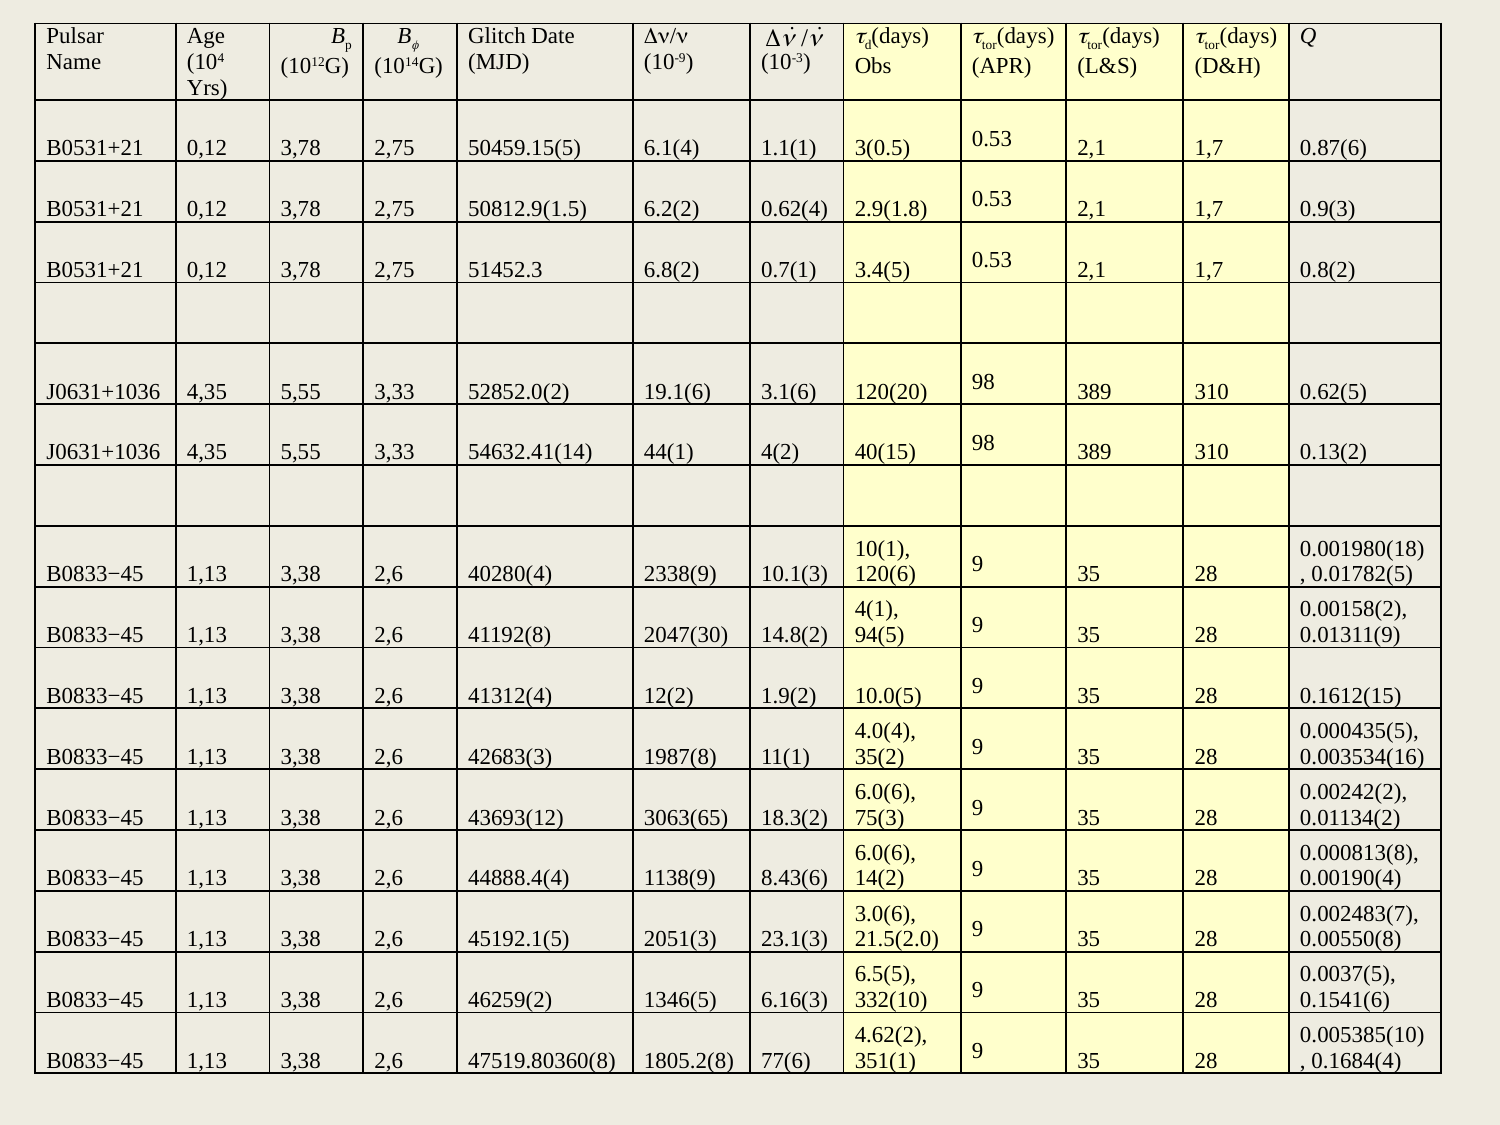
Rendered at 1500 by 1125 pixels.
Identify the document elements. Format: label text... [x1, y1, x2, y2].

table_cell 5,55 [270, 344, 362, 403]
table_header tor(days) (L&S) [1067, 24, 1182, 99]
table_cell 0,12 [177, 101, 269, 160]
table_cell 3,38 [270, 648, 362, 707]
table_header Age (104 Yrs) [177, 24, 269, 99]
table_cell [270, 466, 362, 525]
table_cell 9 [962, 770, 1065, 829]
table_cell 10.0(5) [844, 648, 960, 707]
table_cell 11(1) [751, 709, 843, 768]
table_cell 3063(65) [634, 770, 749, 829]
table_cell [364, 283, 456, 342]
table_cell 0.0037(5), 0.1541(6) [1290, 953, 1440, 1012]
table_cell 35 [1067, 831, 1182, 890]
table_cell [364, 466, 456, 525]
table_cell 3.4(5) [844, 223, 960, 282]
table_cell 1.9(2) [751, 648, 843, 707]
table_header / (10-9) [634, 24, 749, 99]
table_cell [1184, 283, 1288, 342]
table_cell 2,6 [364, 953, 456, 1012]
table_cell 0,12 [177, 223, 269, 282]
table_cell 2,6 [364, 648, 456, 707]
table_cell 1,13 [177, 648, 269, 707]
table_cell [751, 283, 843, 342]
table_cell 47519.80360(8) [458, 1013, 632, 1072]
table_cell 0.62(5) [1290, 344, 1440, 403]
table_cell 2,6 [364, 892, 456, 951]
table_cell 1,13 [177, 892, 269, 951]
table_cell 120(20) [844, 344, 960, 403]
table_cell [1067, 466, 1182, 525]
table_cell 35 [1067, 953, 1182, 1012]
table_cell 1,13 [177, 1013, 269, 1072]
table_cell 28 [1184, 770, 1288, 829]
table_cell 35 [1067, 588, 1182, 647]
table_cell 3,38 [270, 831, 362, 890]
table_cell 0.13(2) [1290, 405, 1440, 464]
table_cell 389 [1067, 405, 1182, 464]
table_cell 35 [1067, 892, 1182, 951]
table_cell 46259(2) [458, 953, 632, 1012]
table_cell [458, 283, 632, 342]
table_cell [36, 283, 175, 342]
table_cell 1,7 [1184, 162, 1288, 221]
table_cell B0833−45 [36, 1013, 175, 1072]
table_cell 77(6) [751, 1013, 843, 1072]
table_cell 1,13 [177, 770, 269, 829]
table_cell 3,38 [270, 709, 362, 768]
table_cell 389 [1067, 344, 1182, 403]
table_cell 28 [1184, 1013, 1288, 1072]
table_cell [634, 466, 749, 525]
table_cell 2,6 [364, 1013, 456, 1072]
table_cell 9 [962, 648, 1065, 707]
table_cell B0833−45 [36, 831, 175, 890]
table_cell 0.62(4) [751, 162, 843, 221]
table_cell [1067, 283, 1182, 342]
table_cell 0.1612(15) [1290, 648, 1440, 707]
table_cell 35 [1067, 648, 1182, 707]
table_cell 3,38 [270, 892, 362, 951]
table_cell 35 [1067, 1013, 1182, 1072]
table_cell [1184, 466, 1288, 525]
table_cell 3(0.5) [844, 101, 960, 160]
table_cell 2,6 [364, 709, 456, 768]
table_cell 50812.9(1.5) [458, 162, 632, 221]
table_cell 9 [962, 1013, 1065, 1072]
table_cell 4.0(4), 35(2) [844, 709, 960, 768]
table_header tor(days) (D&H) [1184, 24, 1288, 99]
table_cell 0.00158(2), 0.01311(9) [1290, 588, 1440, 647]
table_cell 2,75 [364, 223, 456, 282]
table_cell 6.16(3) [751, 953, 843, 1012]
table_header (10-3) [751, 24, 843, 99]
table_cell 52852.0(2) [458, 344, 632, 403]
table_cell 54632.41(14) [458, 405, 632, 464]
table_cell 1,7 [1184, 101, 1288, 160]
table_cell 9 [962, 527, 1065, 586]
table_cell 35 [1067, 770, 1182, 829]
table_cell 0.87(6) [1290, 101, 1440, 160]
table_cell 0,12 [177, 162, 269, 221]
table_cell B0833−45 [36, 709, 175, 768]
table_cell 3,38 [270, 953, 362, 1012]
table_header Glitch Date (MJD) [458, 24, 632, 99]
table_cell 2.9(1.8) [844, 162, 960, 221]
table_cell 40280(4) [458, 527, 632, 586]
table_header d(days) Obs [844, 24, 960, 99]
table_cell B0531+21 [36, 223, 175, 282]
table_cell 0.00242(2), 0.01134(2) [1290, 770, 1440, 829]
table_cell 1,13 [177, 953, 269, 1012]
table_cell 0.001980(18), 0.01782(5) [1290, 527, 1440, 586]
table_cell 8.43(6) [751, 831, 843, 890]
table_cell 2051(3) [634, 892, 749, 951]
table_cell 4(1), 94(5) [844, 588, 960, 647]
table_cell 19.1(6) [634, 344, 749, 403]
table_cell 28 [1184, 892, 1288, 951]
table_cell 2,1 [1067, 162, 1182, 221]
table_cell B0531+21 [36, 162, 175, 221]
table_cell 3,78 [270, 162, 362, 221]
table_cell 1,13 [177, 527, 269, 586]
table_cell 9 [962, 709, 1065, 768]
table_cell [962, 466, 1065, 525]
table_cell 12(2) [634, 648, 749, 707]
table_cell [962, 283, 1065, 342]
table_cell 6.1(4) [634, 101, 749, 160]
table_cell 3,38 [270, 1013, 362, 1072]
table_cell 51452.3 [458, 223, 632, 282]
table_cell 2,6 [364, 588, 456, 647]
table_cell B0833−45 [36, 953, 175, 1012]
table_cell 4(2) [751, 405, 843, 464]
table_cell 98 [962, 344, 1065, 403]
table_cell 1138(9) [634, 831, 749, 890]
table_cell 23.1(3) [751, 892, 843, 951]
table_cell B0833−45 [36, 588, 175, 647]
table_cell 3,78 [270, 223, 362, 282]
table_cell 44(1) [634, 405, 749, 464]
table_cell 28 [1184, 709, 1288, 768]
table_header Q [1290, 24, 1440, 99]
table_cell 2,1 [1067, 101, 1182, 160]
table_cell 14.8(2) [751, 588, 843, 647]
table_cell 9 [962, 953, 1065, 1012]
table_cell 2,6 [364, 831, 456, 890]
table_cell 1,13 [177, 588, 269, 647]
table_cell J0631+1036 [36, 405, 175, 464]
table_cell [458, 466, 632, 525]
table_cell 4,35 [177, 405, 269, 464]
table_cell 28 [1184, 648, 1288, 707]
table_cell 0.53 [962, 162, 1065, 221]
table_cell 4,35 [177, 344, 269, 403]
table_cell 50459.15(5) [458, 101, 632, 160]
table_cell 1987(8) [634, 709, 749, 768]
table_cell 0.005385(10), 0.1684(4) [1290, 1013, 1440, 1072]
table_cell 5,55 [270, 405, 362, 464]
table_header Bp (1012G) [270, 24, 362, 99]
table_cell 0.53 [962, 223, 1065, 282]
table_cell B0833−45 [36, 770, 175, 829]
table_cell 3,33 [364, 344, 456, 403]
table_cell 98 [962, 405, 1065, 464]
table_cell 0.9(3) [1290, 162, 1440, 221]
table_cell 2,75 [364, 101, 456, 160]
table_cell 3,38 [270, 527, 362, 586]
table_cell [270, 283, 362, 342]
table_cell 6.0(6), 75(3) [844, 770, 960, 829]
table_cell 1.1(1) [751, 101, 843, 160]
table_cell B0833−45 [36, 648, 175, 707]
table_header B (1014G) [364, 24, 456, 99]
table_cell 1346(5) [634, 953, 749, 1012]
table_cell B0531+21 [36, 101, 175, 160]
table_cell [177, 466, 269, 525]
table_cell 1805.2(8) [634, 1013, 749, 1072]
table_cell 43693(12) [458, 770, 632, 829]
table_header Pulsar Name [36, 24, 175, 99]
table_cell 9 [962, 892, 1065, 951]
table_cell 44888.4(4) [458, 831, 632, 890]
table_cell 3.1(6) [751, 344, 843, 403]
table_cell 2,6 [364, 770, 456, 829]
table_cell [844, 283, 960, 342]
table_cell 10(1), 120(6) [844, 527, 960, 586]
table_cell B0833−45 [36, 892, 175, 951]
table_cell 1,7 [1184, 223, 1288, 282]
table_cell 6.2(2) [634, 162, 749, 221]
table_cell 1,13 [177, 709, 269, 768]
table_cell [36, 466, 175, 525]
table_cell 28 [1184, 953, 1288, 1012]
table_cell 3,38 [270, 770, 362, 829]
table_cell 28 [1184, 588, 1288, 647]
table_cell 2,1 [1067, 223, 1182, 282]
table_cell 2,6 [364, 527, 456, 586]
table_cell 310 [1184, 405, 1288, 464]
table_cell 40(15) [844, 405, 960, 464]
table_cell 3,33 [364, 405, 456, 464]
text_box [761, 23, 830, 54]
table_cell [751, 466, 843, 525]
table_cell 0.000435(5), 0.003534(16) [1290, 709, 1440, 768]
table_header tor(days) (APR) [962, 24, 1065, 99]
table_cell 4.62(2), 351(1) [844, 1013, 960, 1072]
table_cell 10.1(3) [751, 527, 843, 586]
table_cell 2047(30) [634, 588, 749, 647]
table_cell 35 [1067, 527, 1182, 586]
table_cell 41192(8) [458, 588, 632, 647]
table_cell 18.3(2) [751, 770, 843, 829]
table_cell 28 [1184, 831, 1288, 890]
table_cell 0.8(2) [1290, 223, 1440, 282]
table_cell 3,78 [270, 101, 362, 160]
table_cell 6.0(6), 14(2) [844, 831, 960, 890]
table_cell 2,75 [364, 162, 456, 221]
table_cell 35 [1067, 709, 1182, 768]
table_cell 310 [1184, 344, 1288, 403]
table_cell 3.0(6), 21.5(2.0) [844, 892, 960, 951]
table_cell [1290, 283, 1440, 342]
table_cell 9 [962, 588, 1065, 647]
table_cell [1290, 466, 1440, 525]
table_cell 42683(3) [458, 709, 632, 768]
table_cell 28 [1184, 527, 1288, 586]
table_cell [177, 283, 269, 342]
table_cell [634, 283, 749, 342]
table_cell 45192.1(5) [458, 892, 632, 951]
table_cell 0.53 [962, 101, 1065, 160]
table_cell 0.002483(7), 0.00550(8) [1290, 892, 1440, 951]
table_cell 41312(4) [458, 648, 632, 707]
table_cell 2338(9) [634, 527, 749, 586]
table_cell 0.7(1) [751, 223, 843, 282]
table_cell [844, 466, 960, 525]
table_cell 9 [962, 831, 1065, 890]
table_cell B0833−45 [36, 527, 175, 586]
table_cell 3,38 [270, 588, 362, 647]
table_cell 0.000813(8), 0.00190(4) [1290, 831, 1440, 890]
table_cell 1,13 [177, 831, 269, 890]
table_cell 6.5(5), 332(10) [844, 953, 960, 1012]
table_cell 6.8(2) [634, 223, 749, 282]
table_cell J0631+1036 [36, 344, 175, 403]
